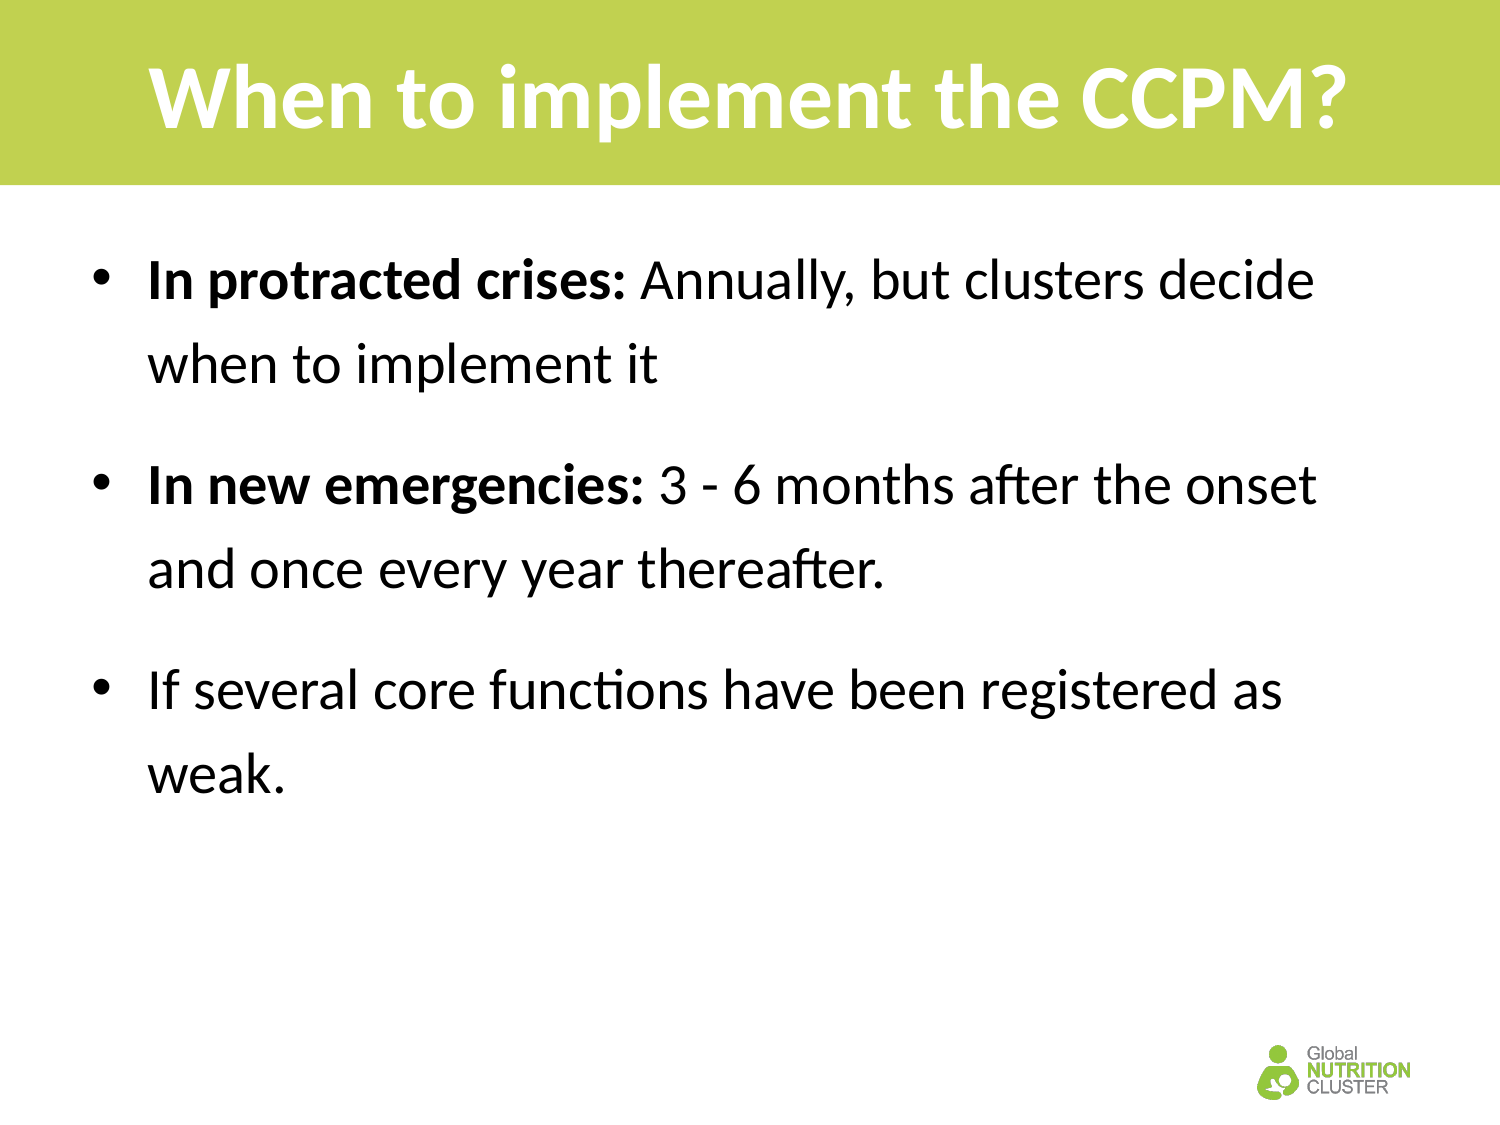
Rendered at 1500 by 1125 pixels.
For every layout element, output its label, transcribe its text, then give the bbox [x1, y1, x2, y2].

text_box In protracted crises: Annually, but clusters decide when to implement it In new emergencies: 3 - 6 months after the onset and once every year thereafter. If several core functions have been registered as weak. [76, 219, 1427, 963]
title When to implement the CCPM? [0, 0, 1500, 186]
picture [1257, 1045, 1410, 1100]
